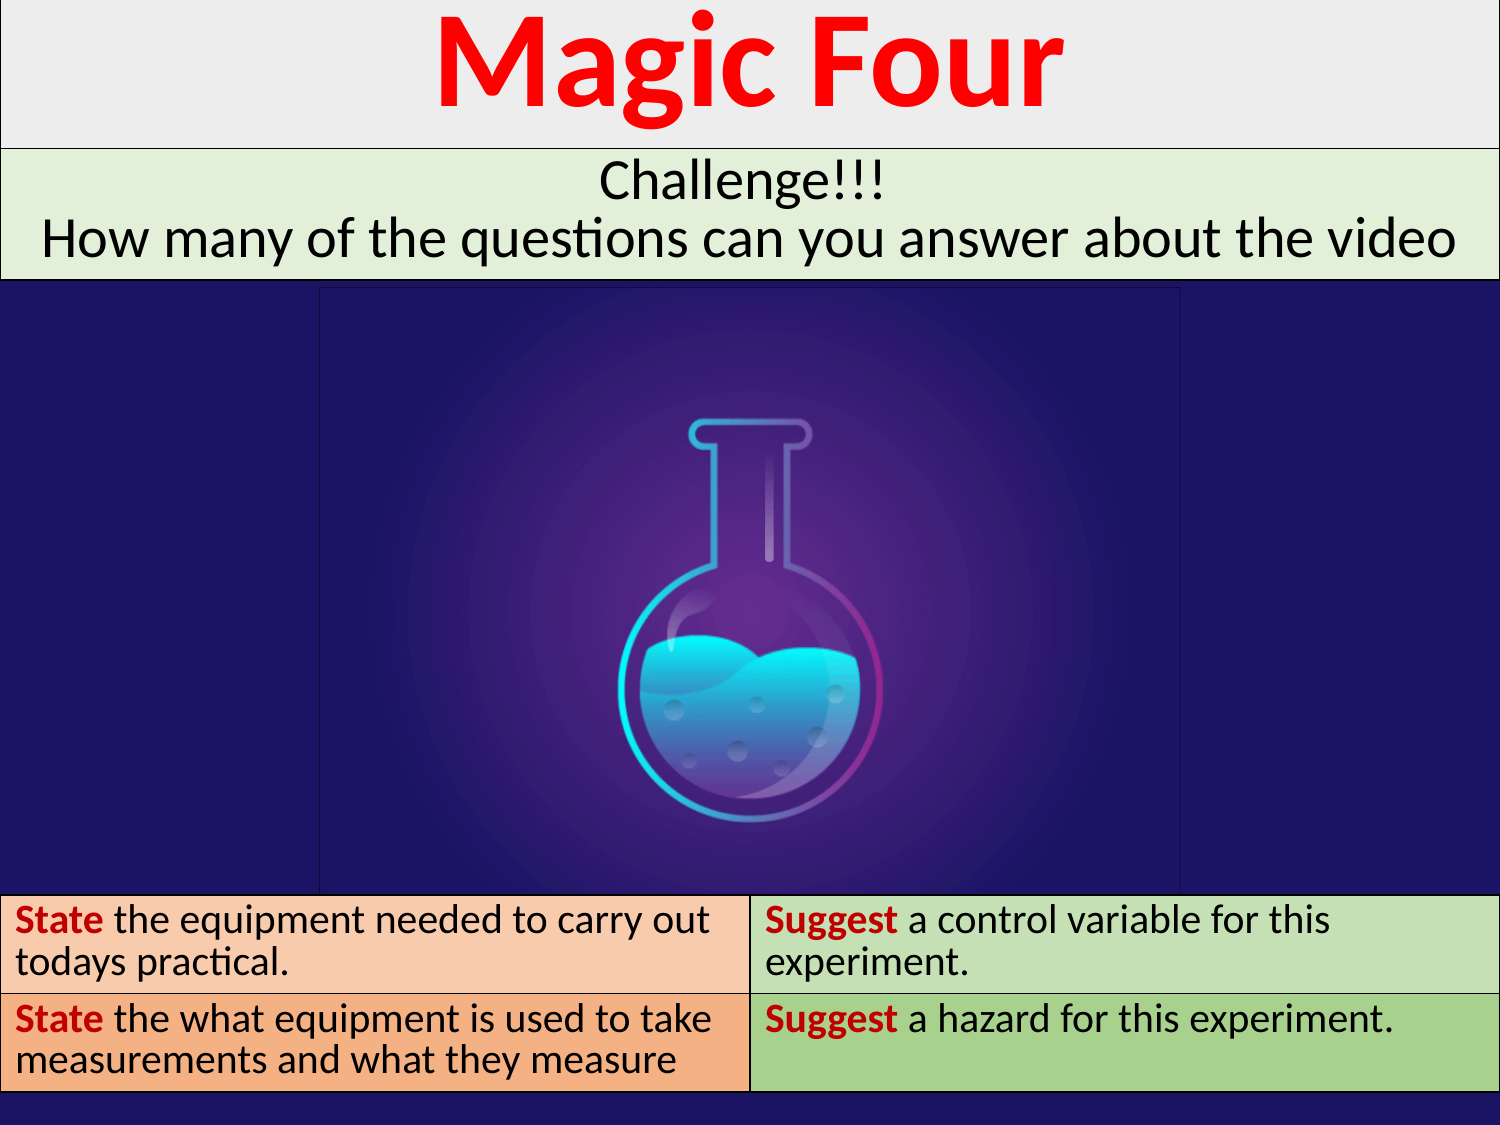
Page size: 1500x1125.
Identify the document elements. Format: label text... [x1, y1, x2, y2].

table_cell State the what equipment is used to take measurements and what they measure [1, 994, 749, 1091]
table_header Suggest a control variable for this experiment. [751, 896, 1499, 993]
picture [319, 287, 1181, 934]
table_cell Challenge!!! How many of the questions can you answer about the video [1, 149, 1499, 279]
table_cell Suggest a hazard for this experiment. [751, 994, 1499, 1091]
table_header Magic Four [1, 0, 1499, 148]
table_header State the equipment needed to carry out todays practical. [1, 896, 749, 993]
